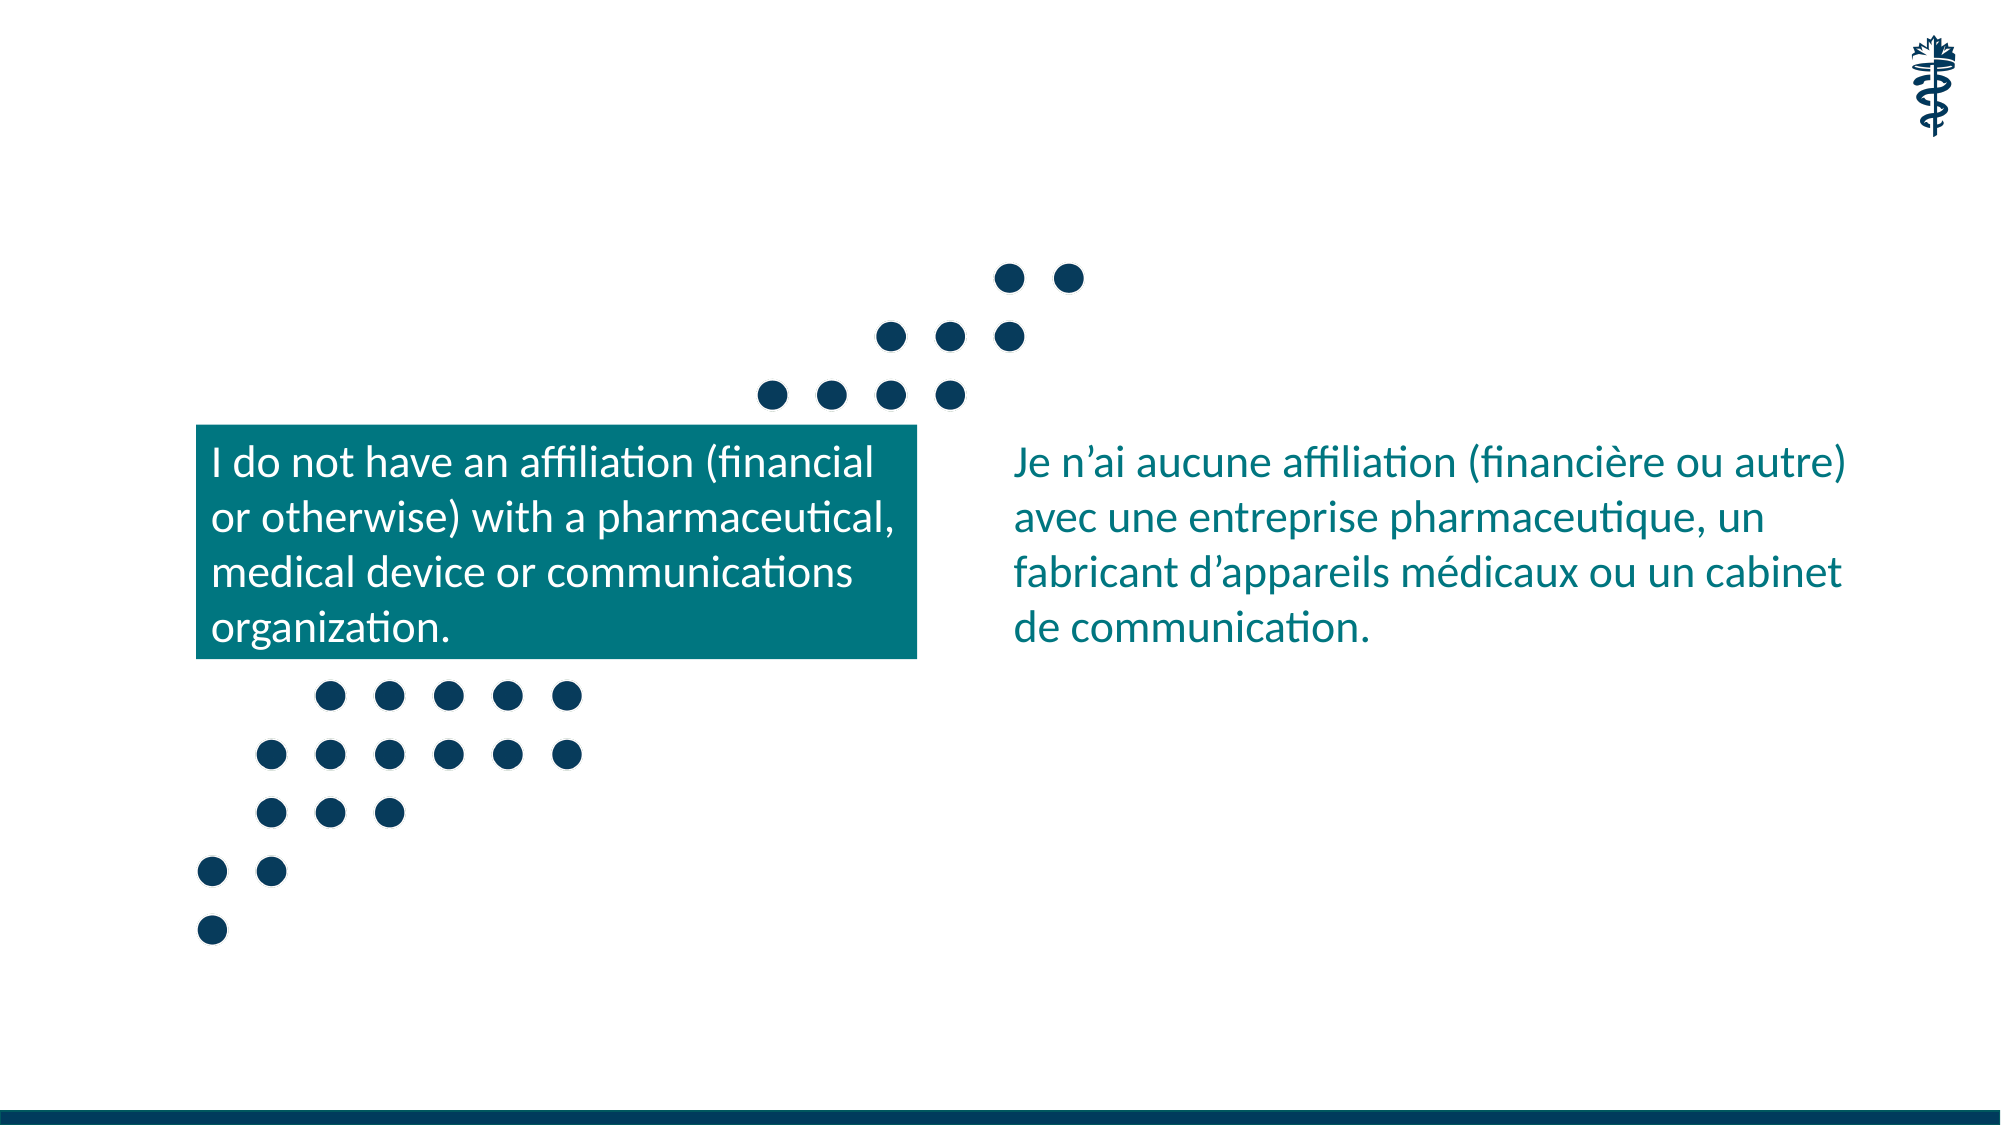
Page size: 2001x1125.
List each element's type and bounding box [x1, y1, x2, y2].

picture [1061, 513, 1073, 519]
picture [196, 660, 583, 946]
picture [1019, 522, 1028, 528]
picture [756, 262, 1085, 528]
picture [1899, 24, 1968, 149]
